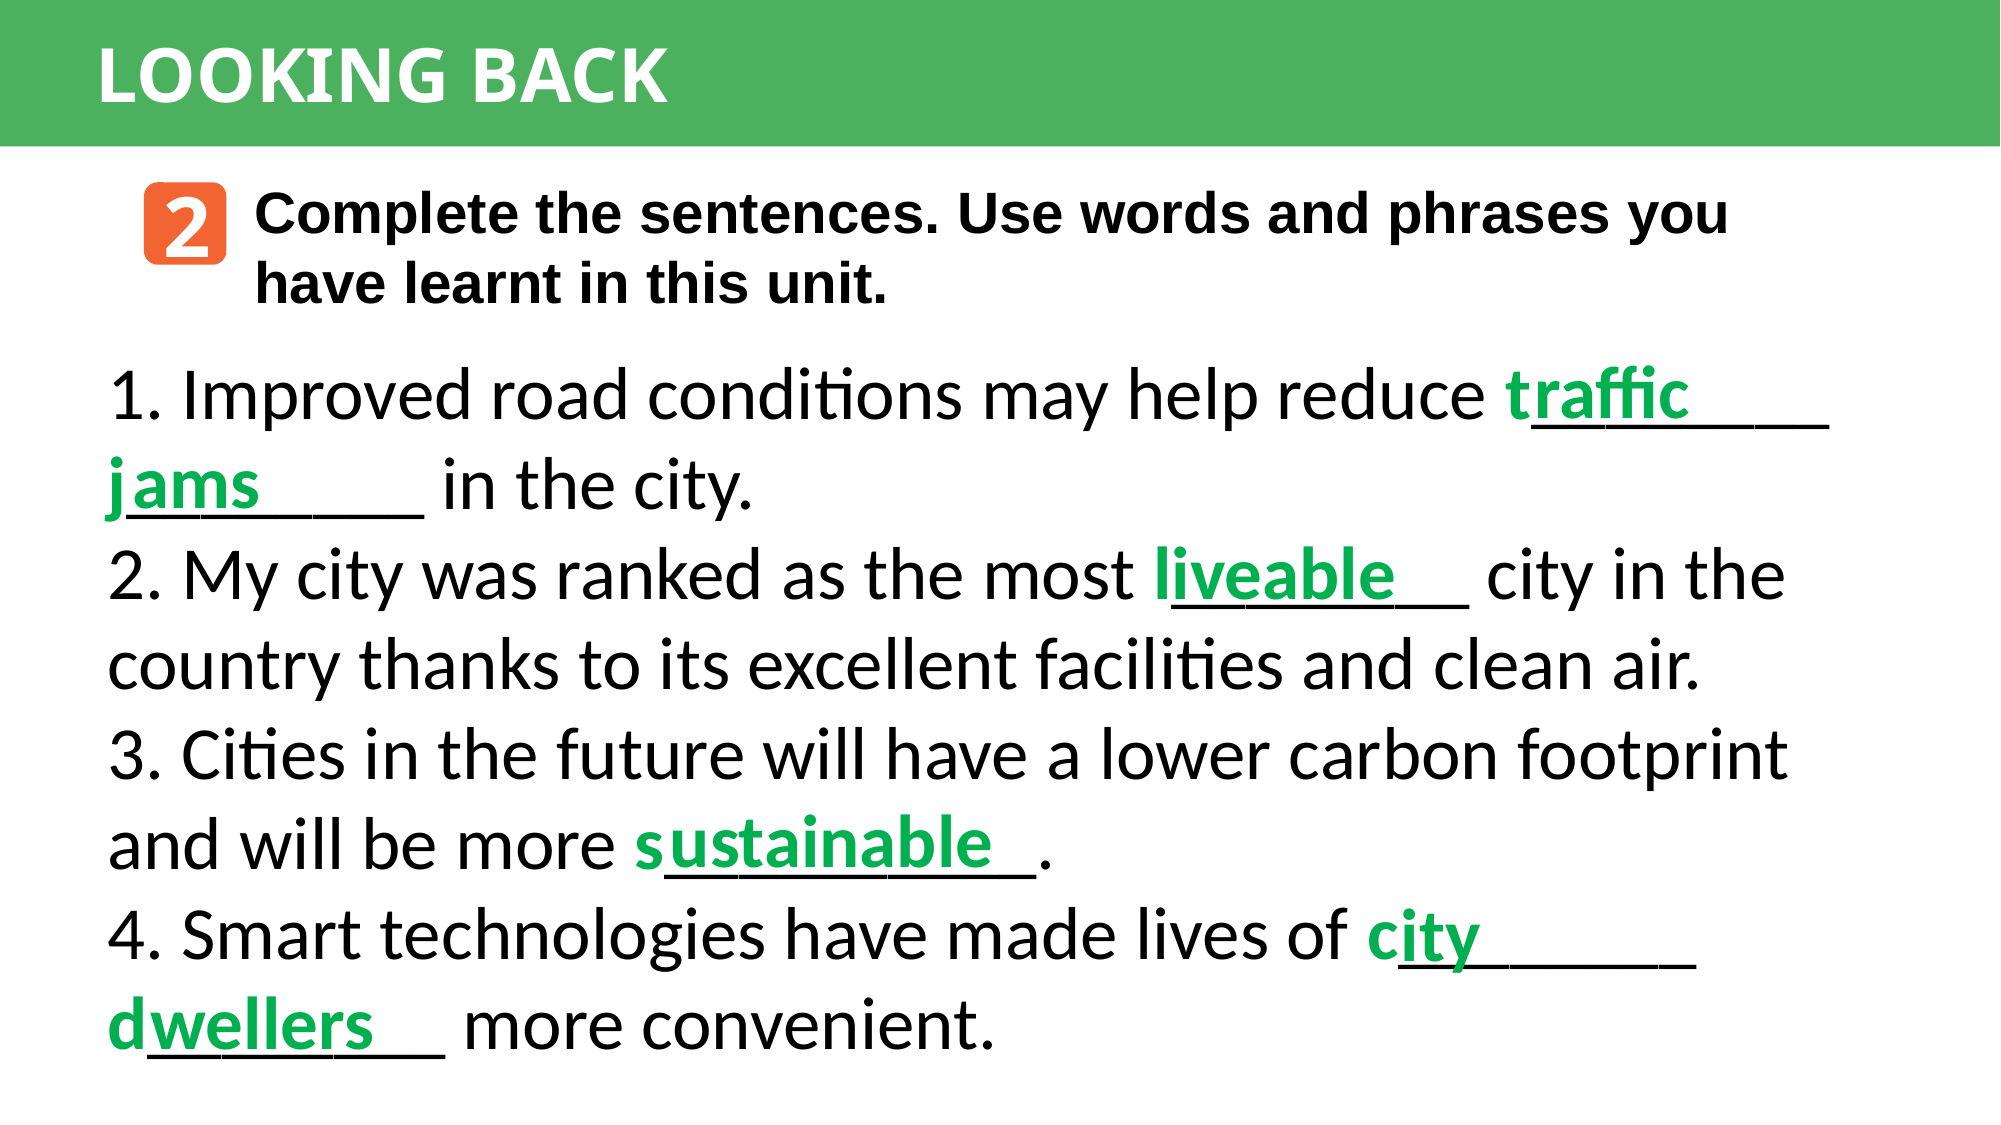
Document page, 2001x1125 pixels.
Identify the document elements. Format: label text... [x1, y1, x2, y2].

text_box [142, 184, 148, 263]
text_box [0, 0, 2000, 147]
text_box ustainable [655, 784, 1083, 890]
text_box [223, 185, 228, 262]
text_box 1. Improved road conditions may help reduce t________ j________ in the city. 2. My city was ranked as the most l________ city in the country thanks to its excellent facilities and clean air. 3. Cities in the future will have a lower carbon footprint and will be more s__________. 4. Smart technologies have made lives of c________ d________ more convenient. [92, 336, 1908, 1072]
text_box raffic [1519, 336, 1948, 442]
text_box ity [1386, 878, 1814, 984]
text_box iveable [1157, 516, 1585, 622]
text_box Complete the sentences. Use words and phrases you have learnt in this unit. [239, 167, 1868, 323]
text_box ams [117, 425, 546, 531]
text_box LOOKING BACK [81, 20, 831, 125]
text_box 2 [148, 166, 223, 282]
text_box wellers [135, 967, 564, 1072]
